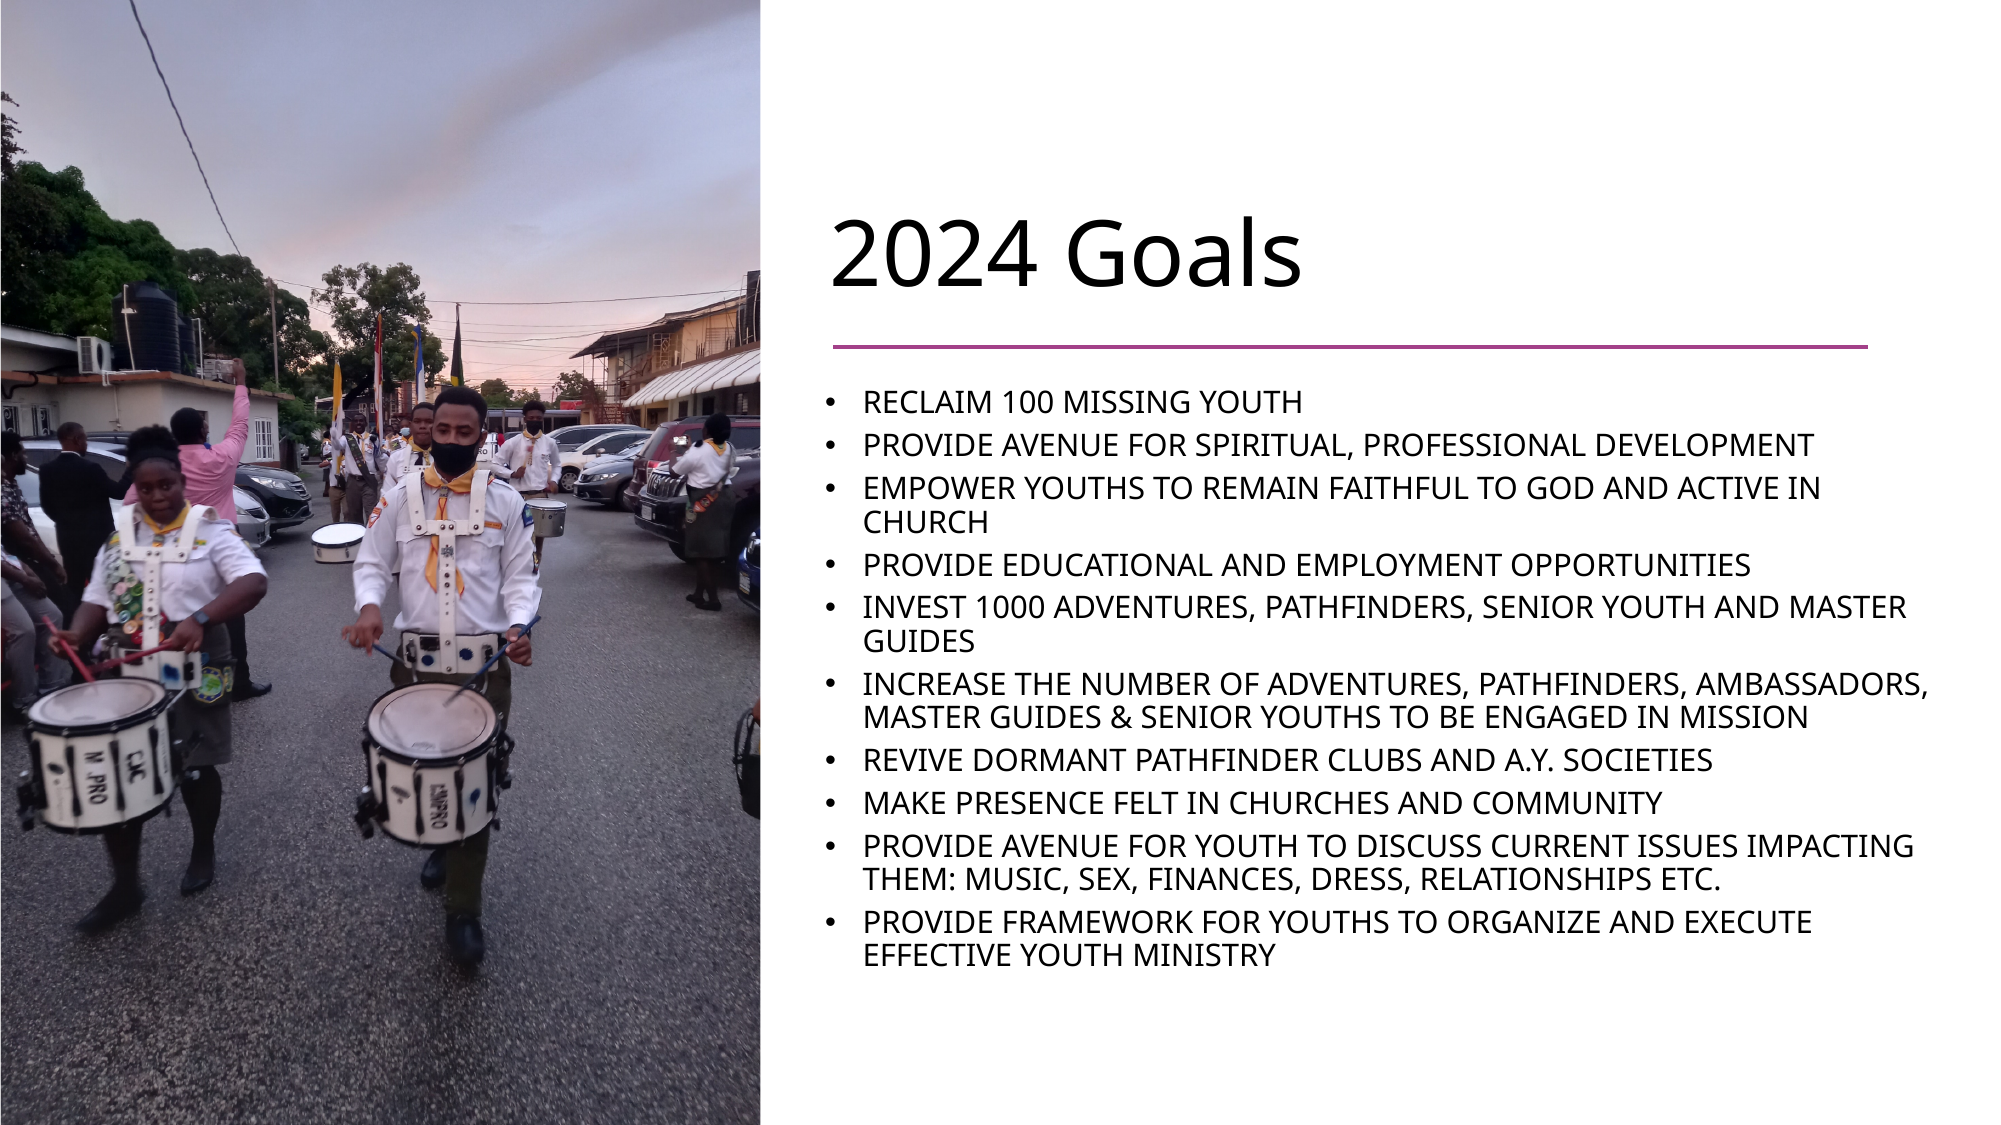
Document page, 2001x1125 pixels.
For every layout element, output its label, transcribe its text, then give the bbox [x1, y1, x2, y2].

picture [0, 1, 943, 1124]
title 2024 Goals [814, 103, 1895, 315]
list RECLAIM 100 MISSING YOUTH PROVIDE AVENUE FOR SPIRITUAL, PROFESSIONAL DEVELOPMENT EMPOWER YOUTHS TO REMAIN FAITHFUL TO GOD AND ACTIVE IN CHURCH PROVIDE EDUCATIONAL AND EMPLOYMENT OPPORTUNITIES INVEST 1000 ADVENTURES, PATHFINDERS, SENIOR YOUTH AND MASTER GUIDES INCREASE THE NUMBER OF ADVENTURES, PATHFINDERS, AMBASSADORS, MASTER GUIDES & SENIOR YOUTHS TO BE ENGAGED IN MISSION REVIVE DORMANT PATHFINDER CLUBS AND A.Y. SOCIETIES MAKE PRESENCE FELT IN CHURCHES AND COMMUNITY PROVIDE AVENUE FOR YOUTH TO DISCUSS CURRENT ISSUES IMPACTING THEM: MUSIC, SEX, FINANCES, DRESS, RELATIONSHIPS ETC. PROVIDE FRAMEWORK FOR YOUTHS TO ORGANIZE AND EXECUTE EFFECTIVE YOUTH MINISTRY [761, 379, 1953, 1021]
